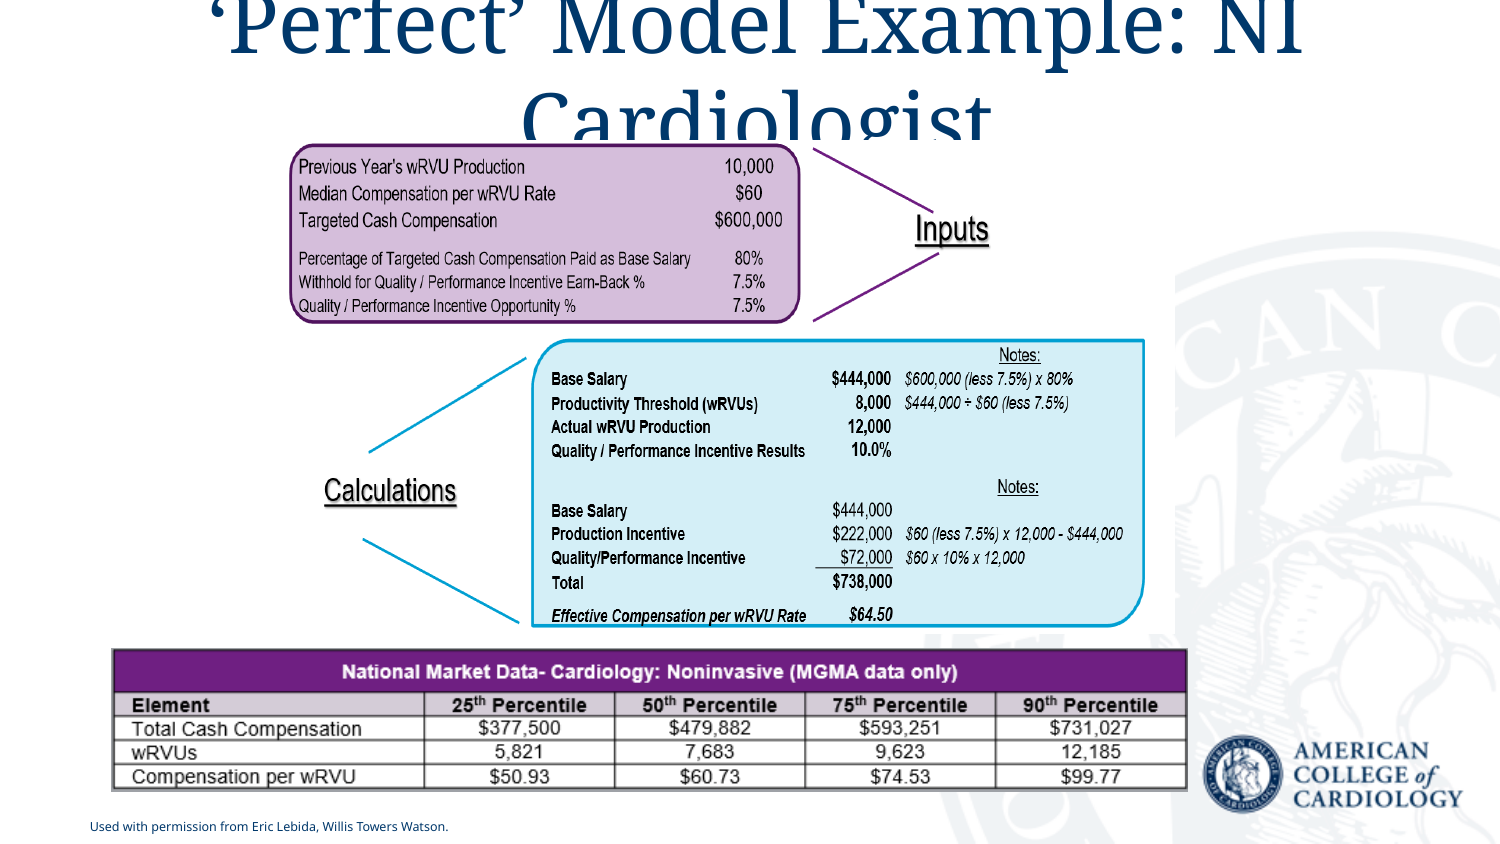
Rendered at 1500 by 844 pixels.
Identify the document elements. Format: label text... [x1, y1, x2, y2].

text_box Used with permission from Eric Lebida, Willis Towers Watson. [75, 811, 1088, 842]
picture [0, 140, 1500, 844]
title ‘Perfect’ Model Example: NI Cardiologist [0, 0, 1500, 141]
